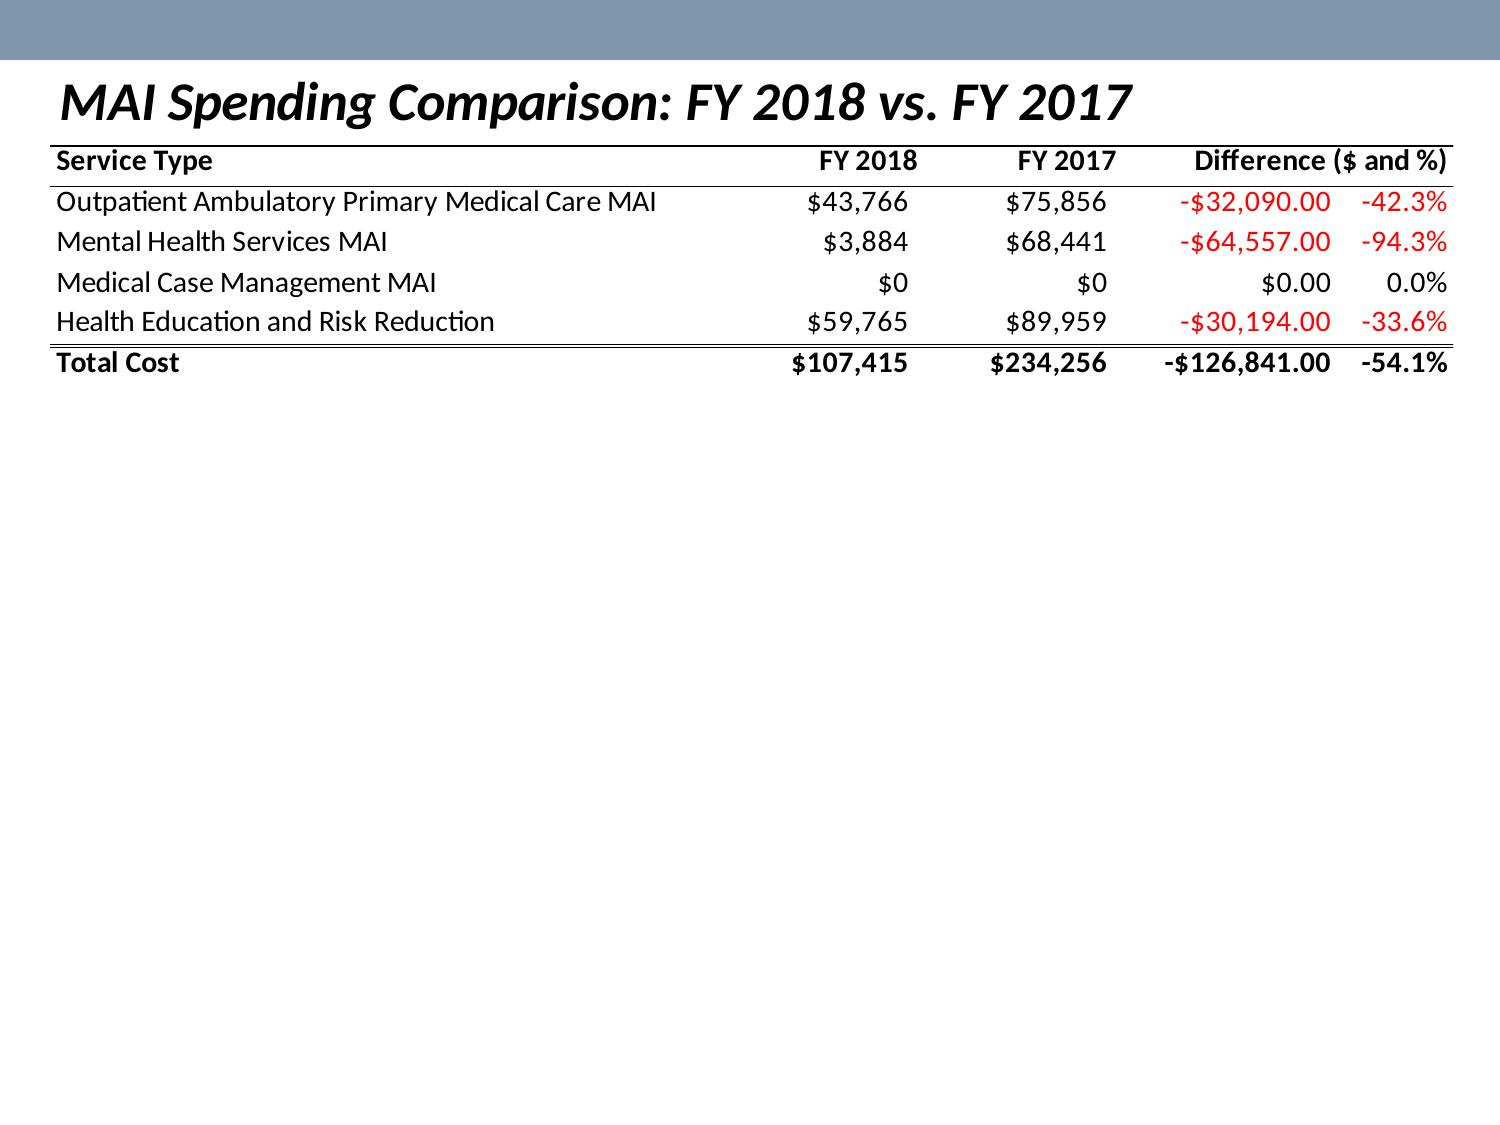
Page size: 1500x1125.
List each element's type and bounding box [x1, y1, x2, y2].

text_box [49, 74, 1455, 390]
